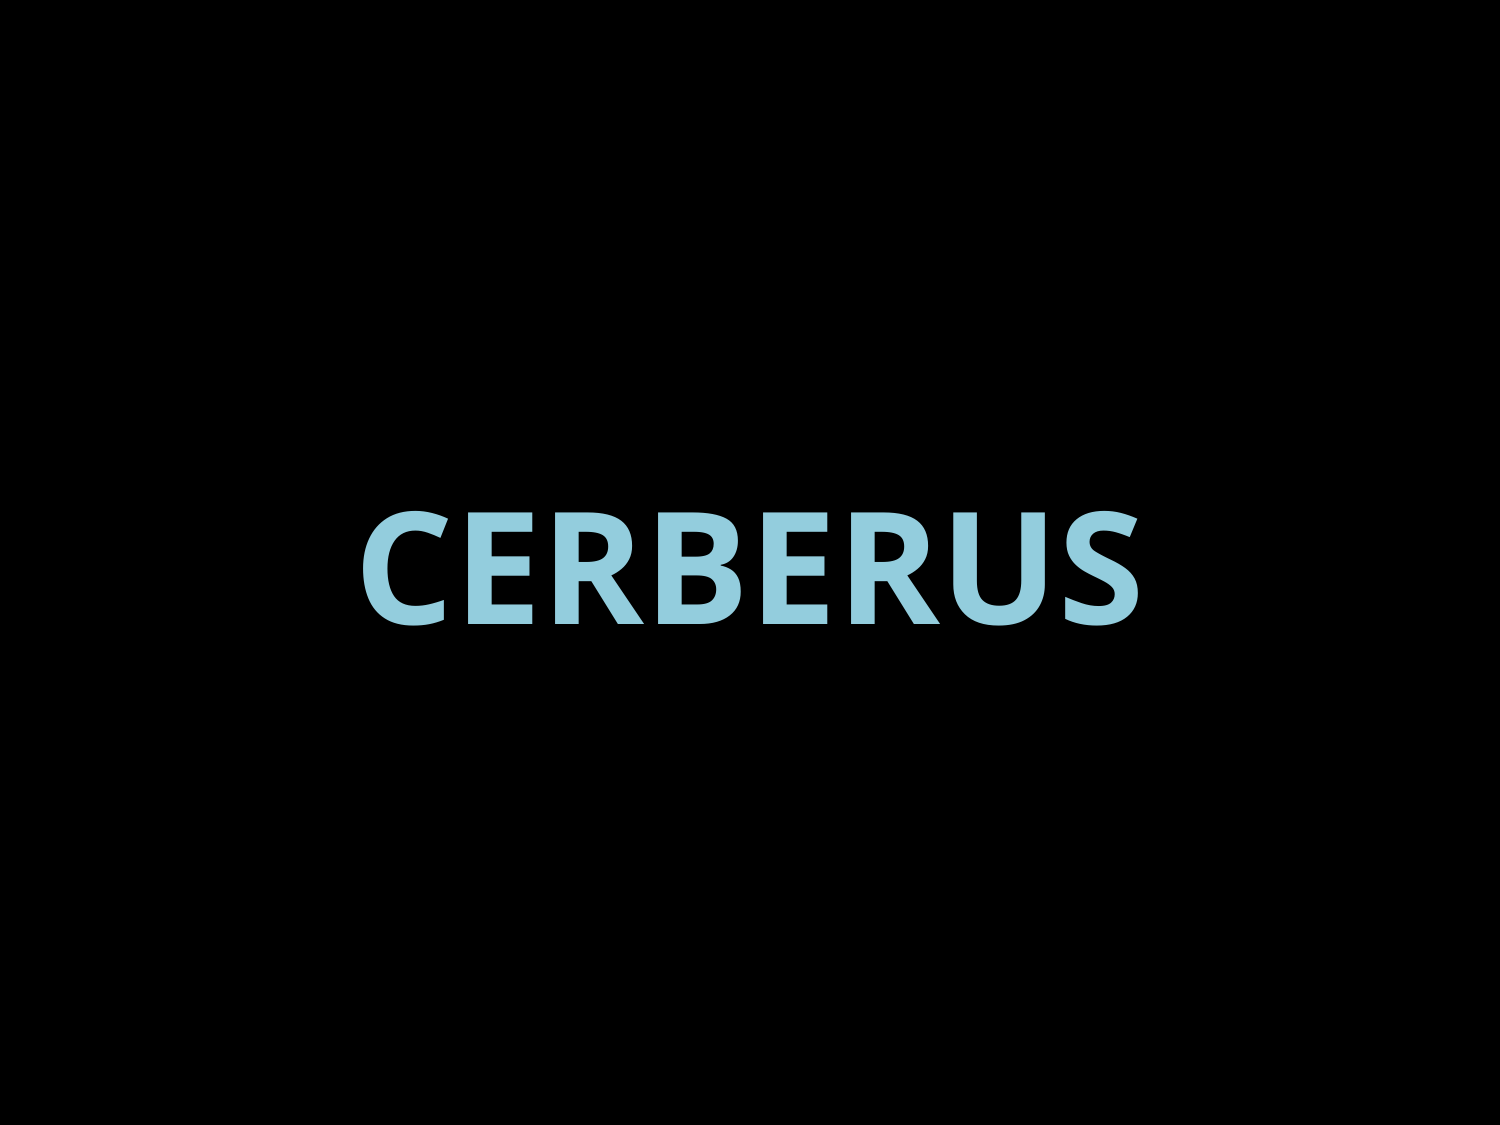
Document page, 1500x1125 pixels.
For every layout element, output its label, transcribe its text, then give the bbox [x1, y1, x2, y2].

text_box CERBERUS [0, 441, 1500, 683]
